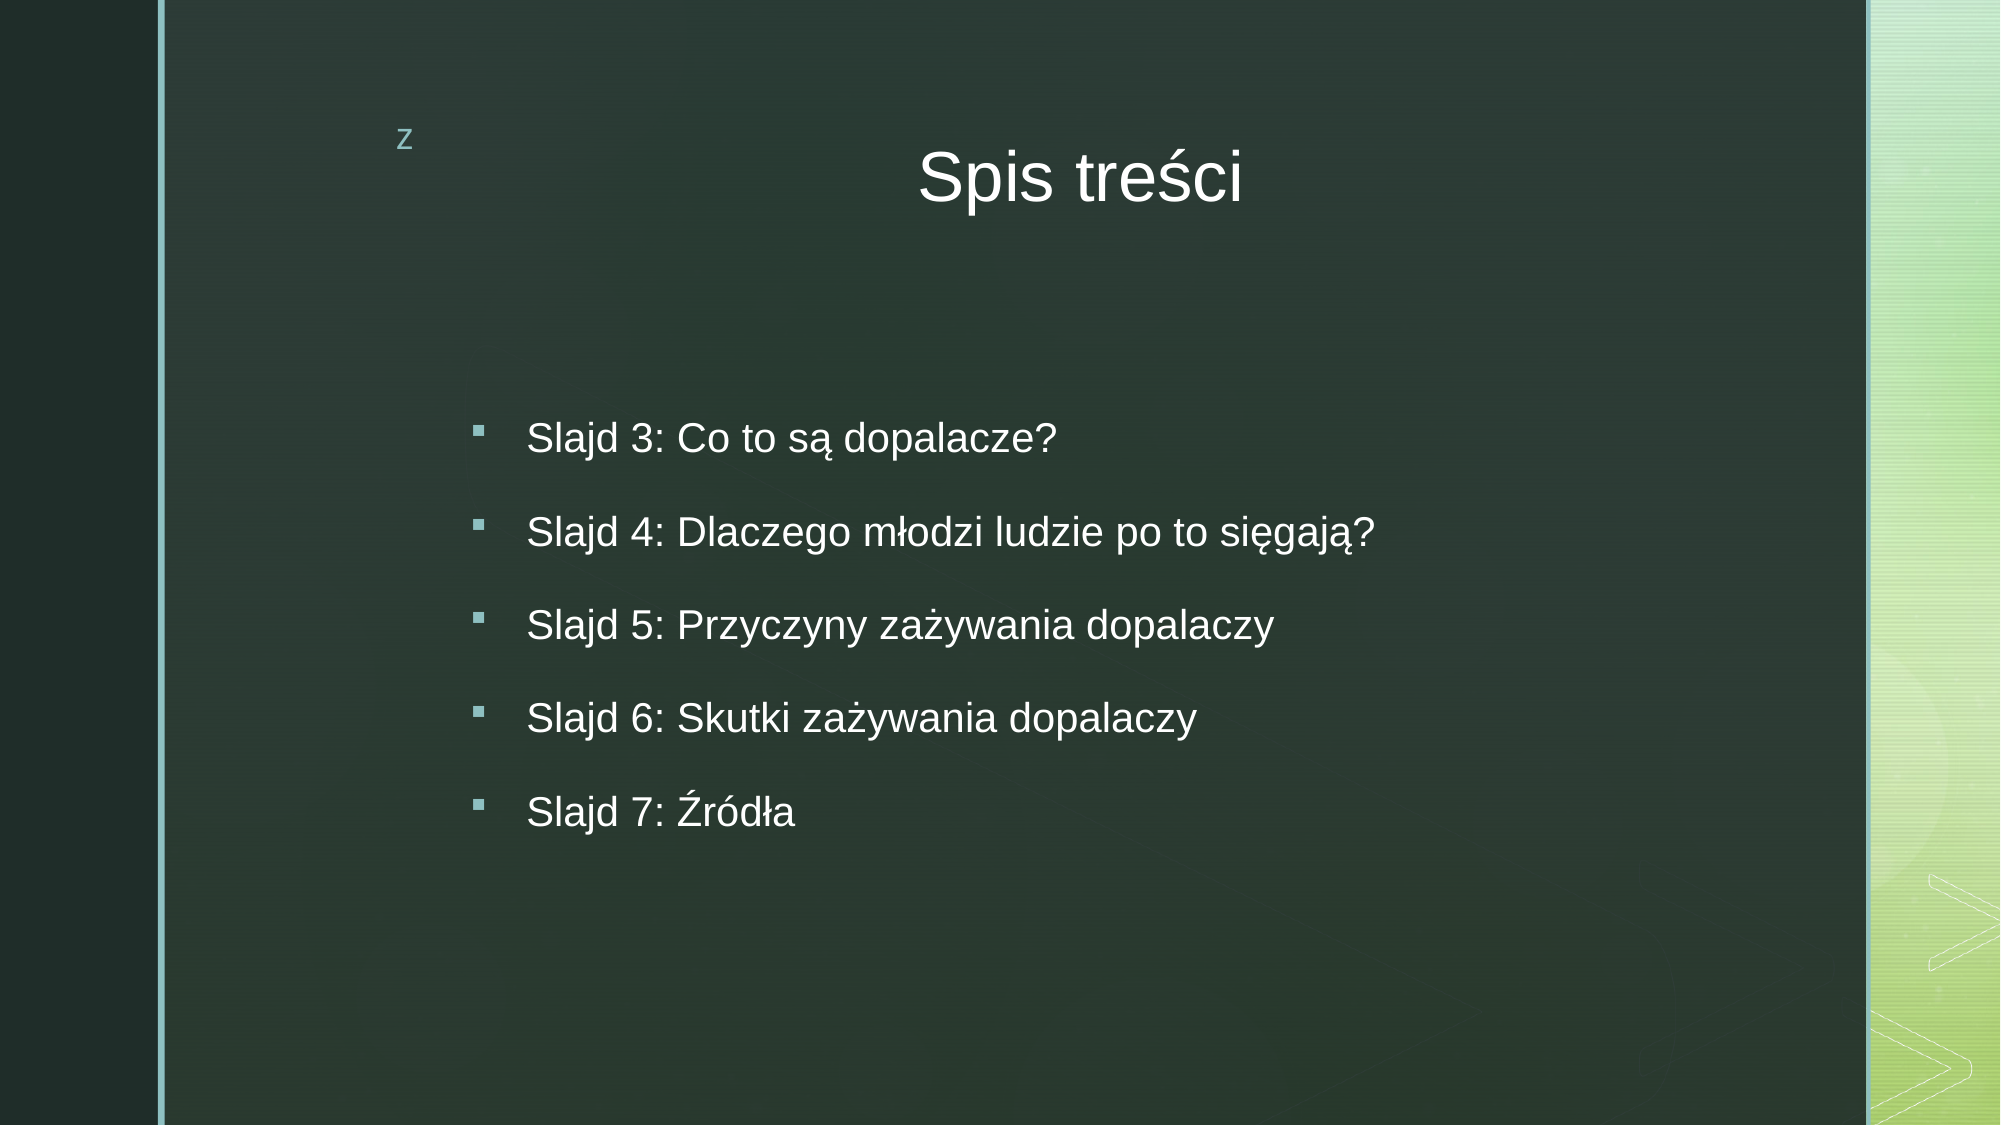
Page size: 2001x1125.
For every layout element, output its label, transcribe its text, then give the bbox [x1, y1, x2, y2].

title Spis treści [428, 132, 1734, 310]
picture [1871, 0, 2001, 1125]
list Slajd 3: Co to są dopalacze? Slajd 4: Dlaczego młodzi ludzie po to sięgają? Slajd 5: Przyczyny zażywania dopalaczy Slajd 6: Skutki zażywania dopalaczy Slajd 7: Źródła [454, 336, 1734, 993]
